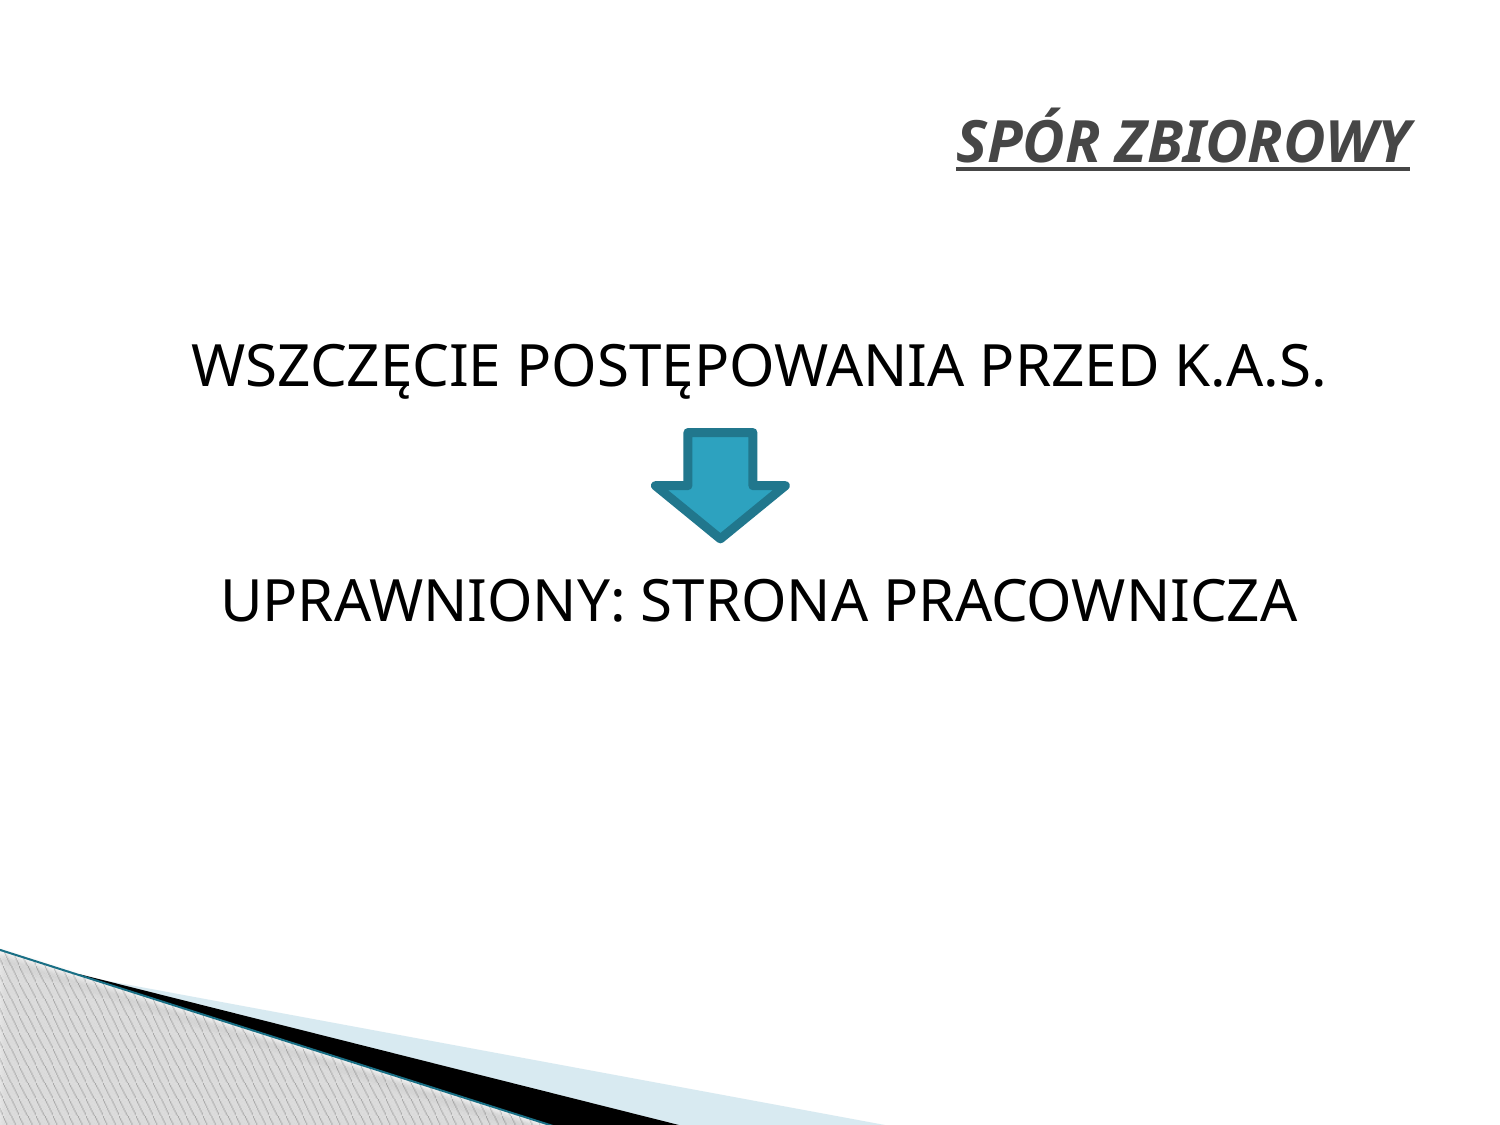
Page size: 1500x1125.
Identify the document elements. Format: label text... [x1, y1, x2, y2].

text_box [651, 428, 790, 544]
title SPÓR ZBIOROWY [75, 45, 1425, 233]
list WSZCZĘCIE POSTĘPOWANIA PRZED K.A.S. UPRAWNIONY: STRONA PRACOWNICZA [75, 243, 1425, 986]
